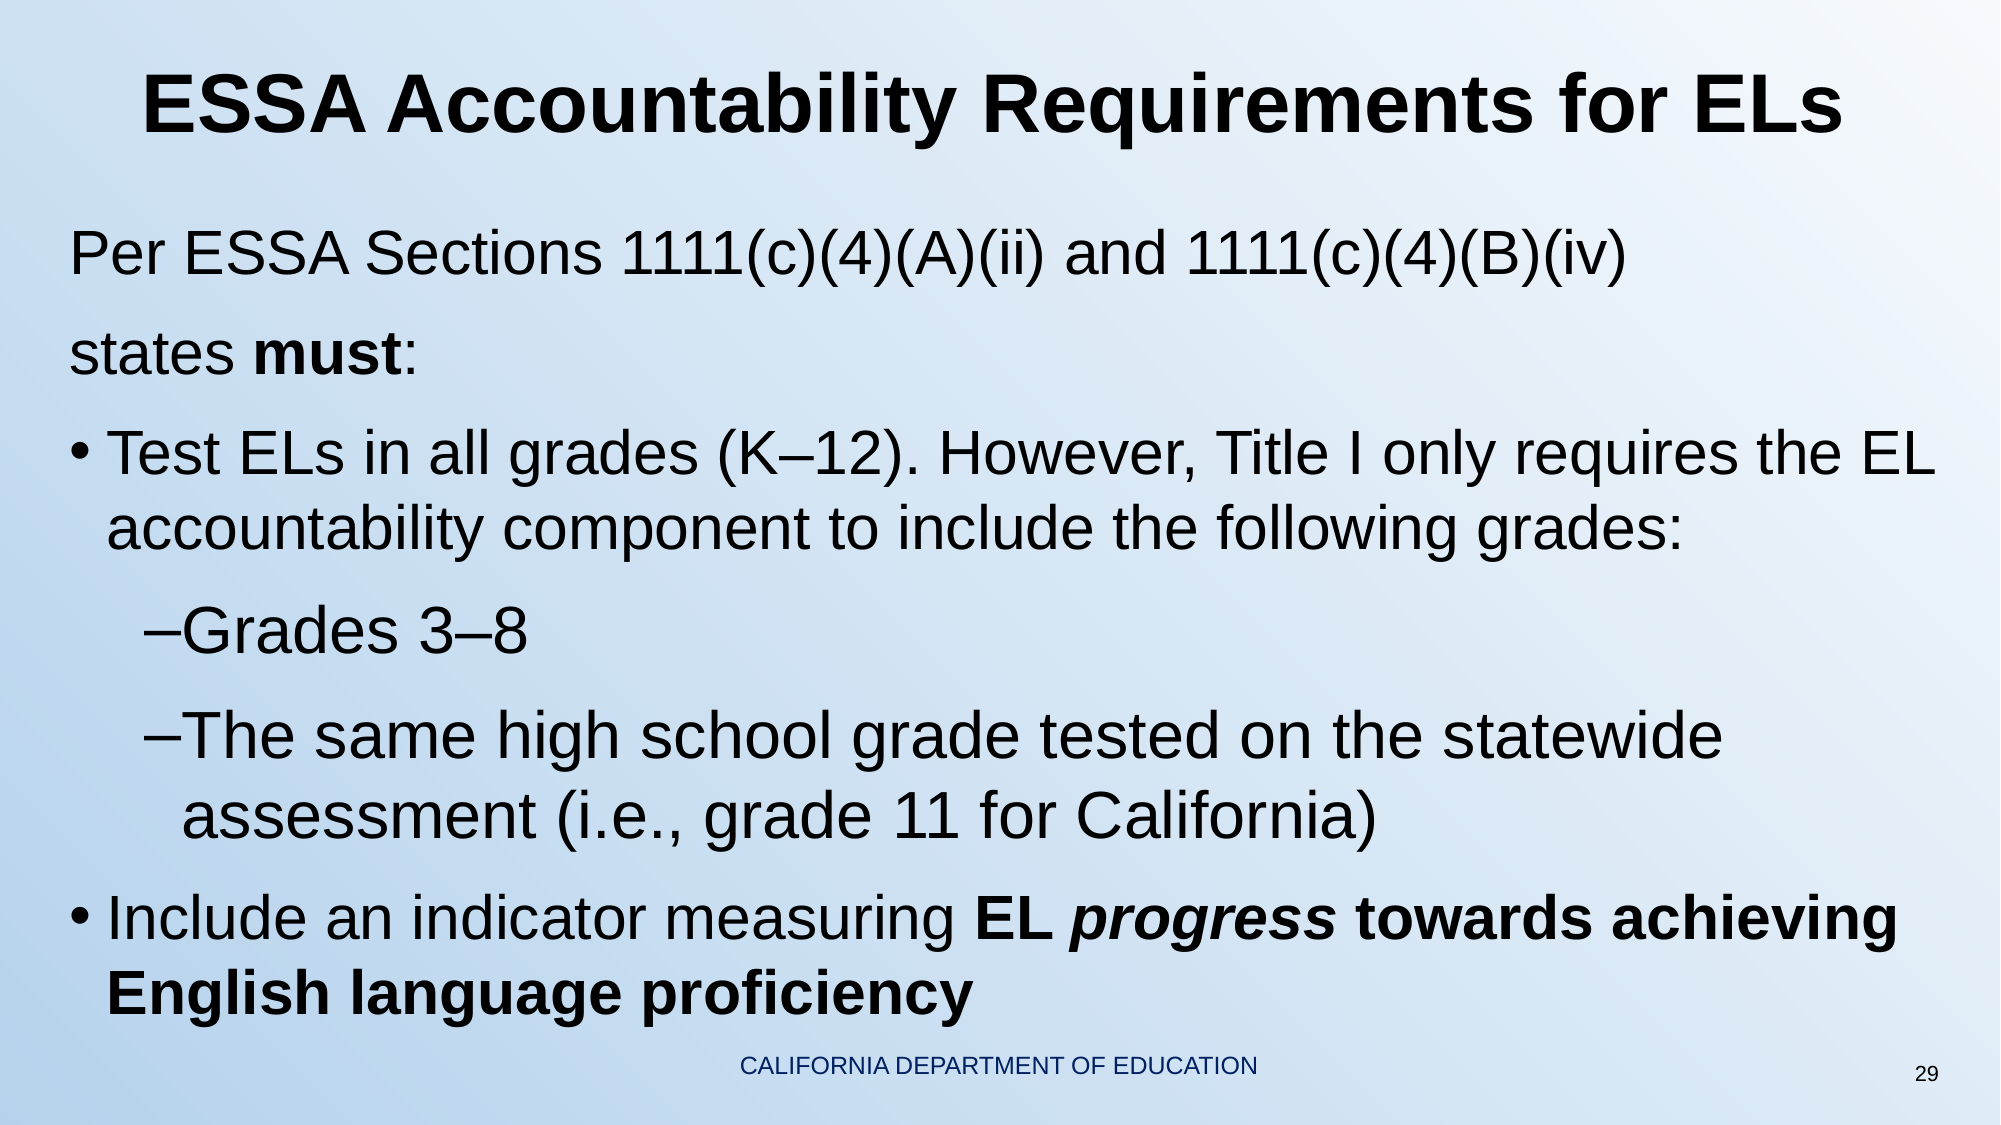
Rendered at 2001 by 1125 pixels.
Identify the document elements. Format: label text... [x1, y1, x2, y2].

list Per ESSA Sections 1111(c)(4)(A)(ii) and 1111(c)(4)(B)(iv) states must: Test ELs in all grades (K–12). However, Title I only requires the EL accountability component to include the following grades: Grades 3–8 The same high school grade tested on the statewide assessment (i.e., grade 11 for California) Include an indicator measuring EL progress towards achieving English language proficiency [54, 204, 1968, 1087]
title ESSA Accountability Requirements for ELs [54, 61, 1935, 151]
slide_number 29 [1504, 1042, 1954, 1103]
